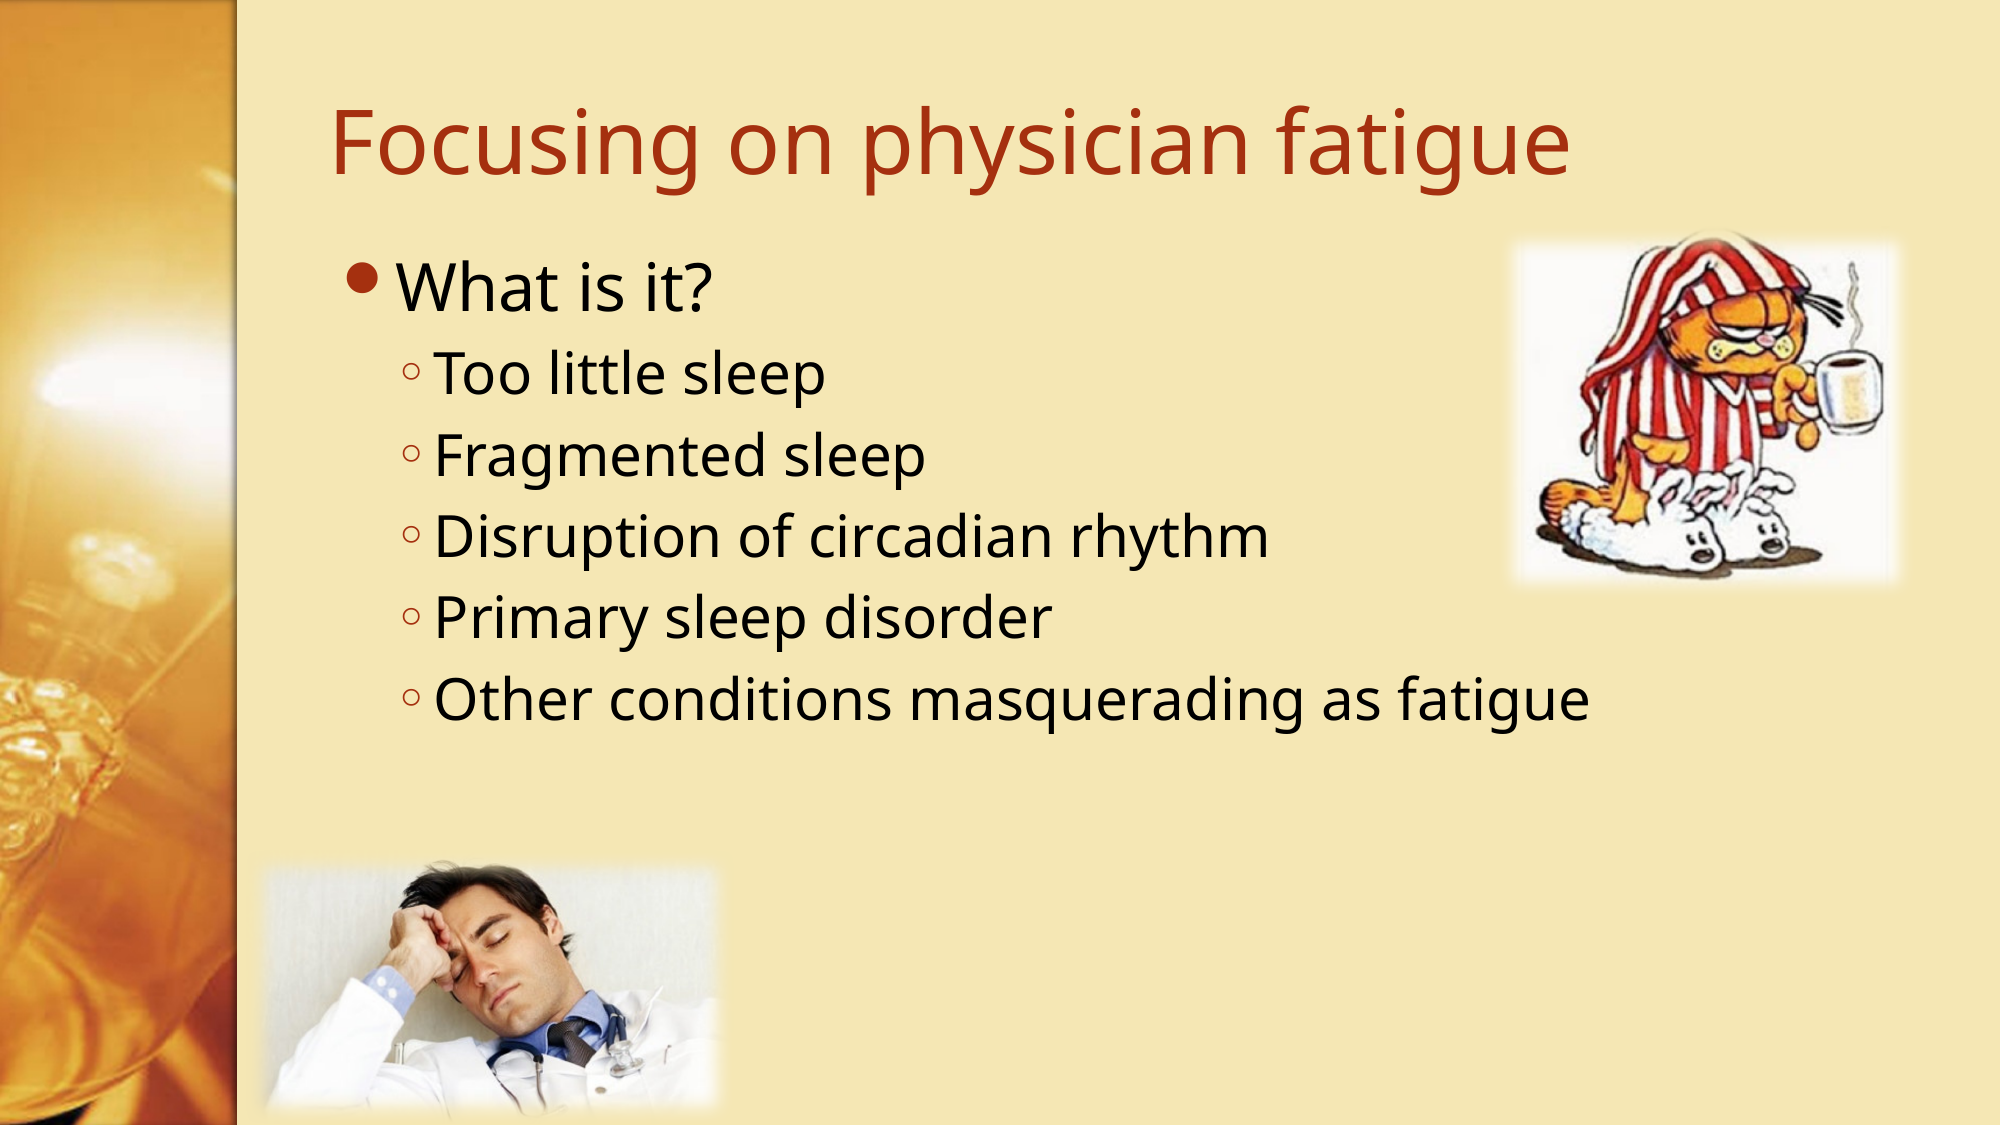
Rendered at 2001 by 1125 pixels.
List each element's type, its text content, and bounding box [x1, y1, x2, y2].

picture [245, 849, 735, 1125]
title Focusing on physician fatigue [313, 45, 1954, 233]
list What is it? Too little sleep Fragmented sleep Disruption of circadian rhythm Primary sleep disorder Other conditions masquerading as fatigue [313, 237, 1954, 1025]
picture [1496, 225, 1916, 601]
picture [0, 0, 237, 1125]
